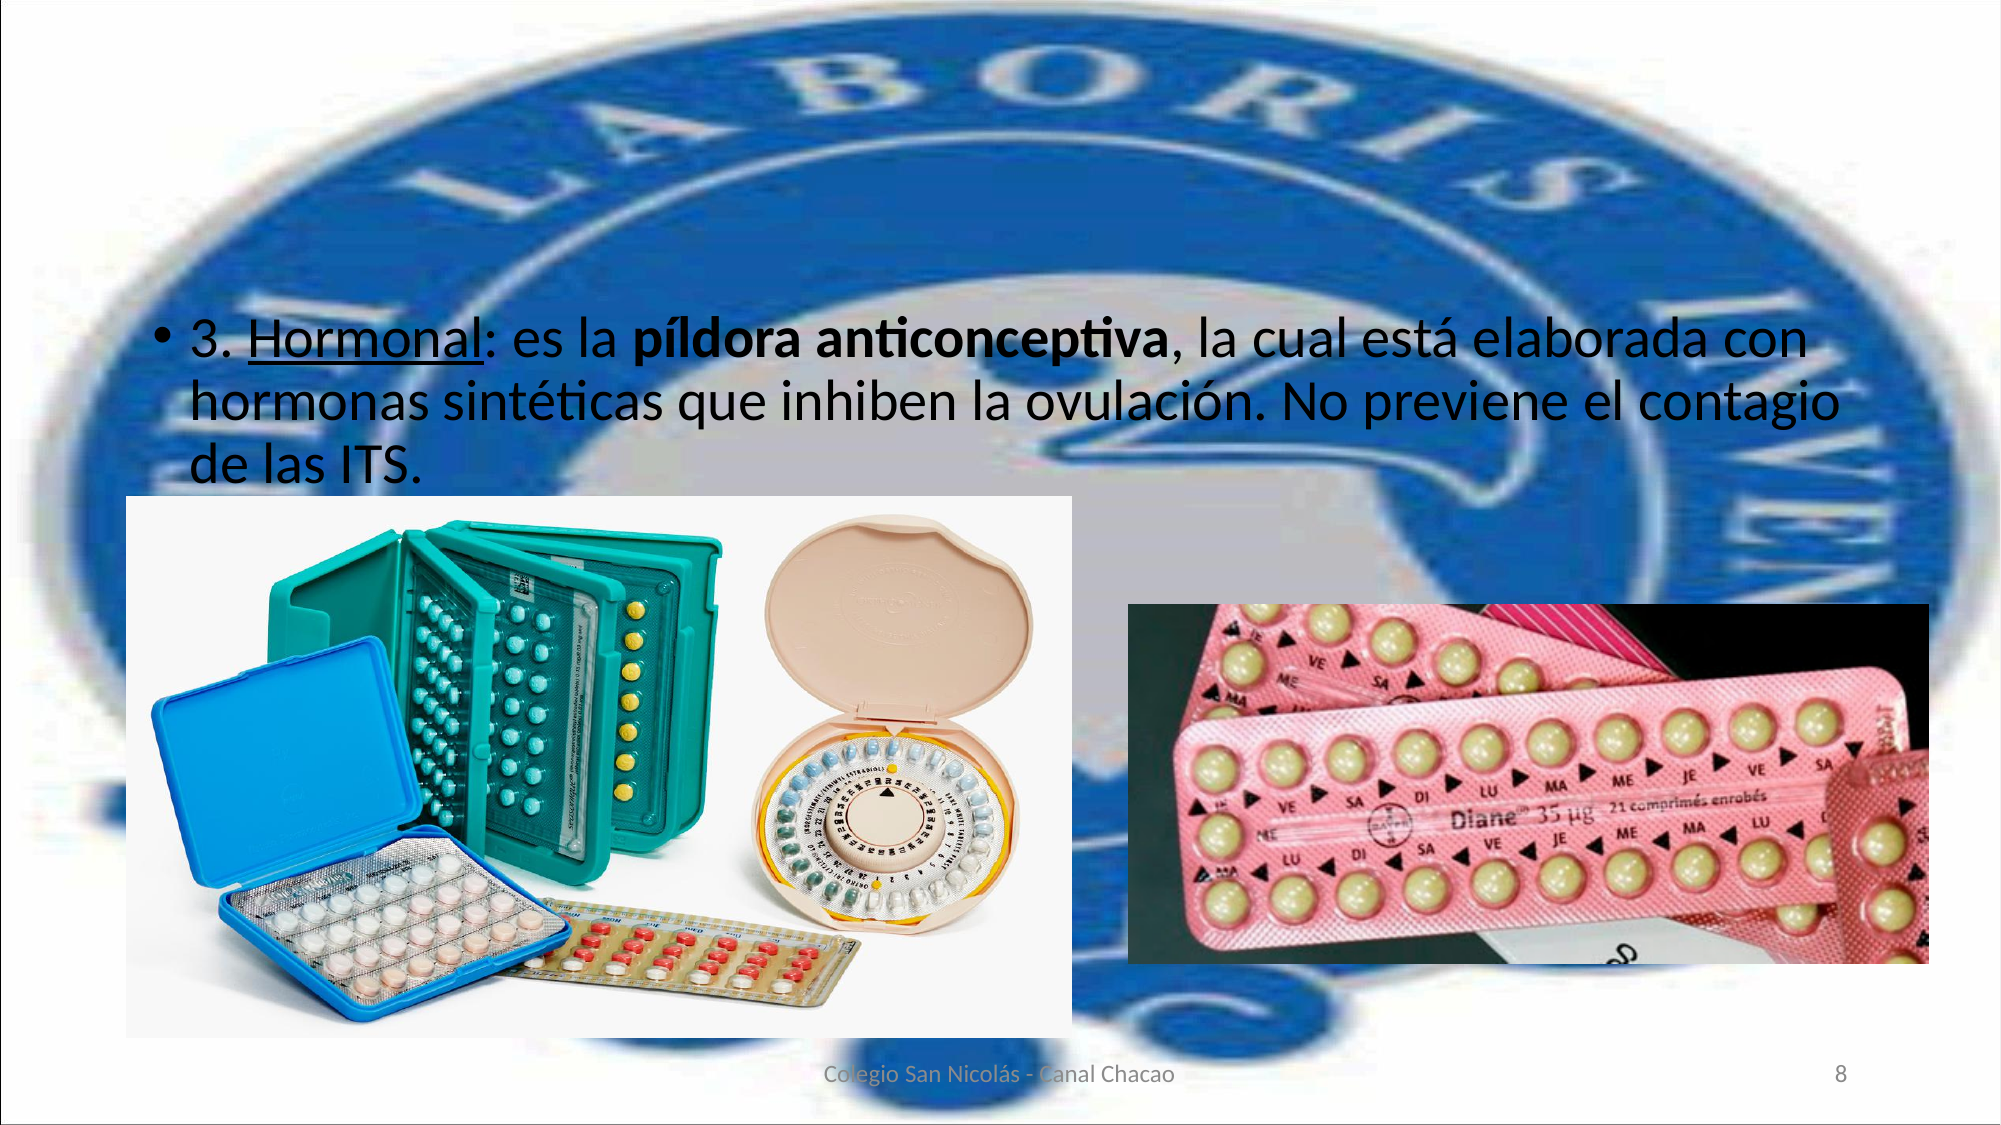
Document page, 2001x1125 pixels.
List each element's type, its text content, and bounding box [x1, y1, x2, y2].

slide_number 8 [1412, 1042, 1863, 1103]
picture [0, 0, 2001, 1125]
footer Colegio San Nicolás - Canal Chacao [662, 1042, 1338, 1103]
list 3. Hormonal: es la píldora anticonceptiva, la cual está elaborada con hormonas sintéticas que inhiben la ovulación. No previene el contagio de las ITS. [137, 299, 1863, 1014]
